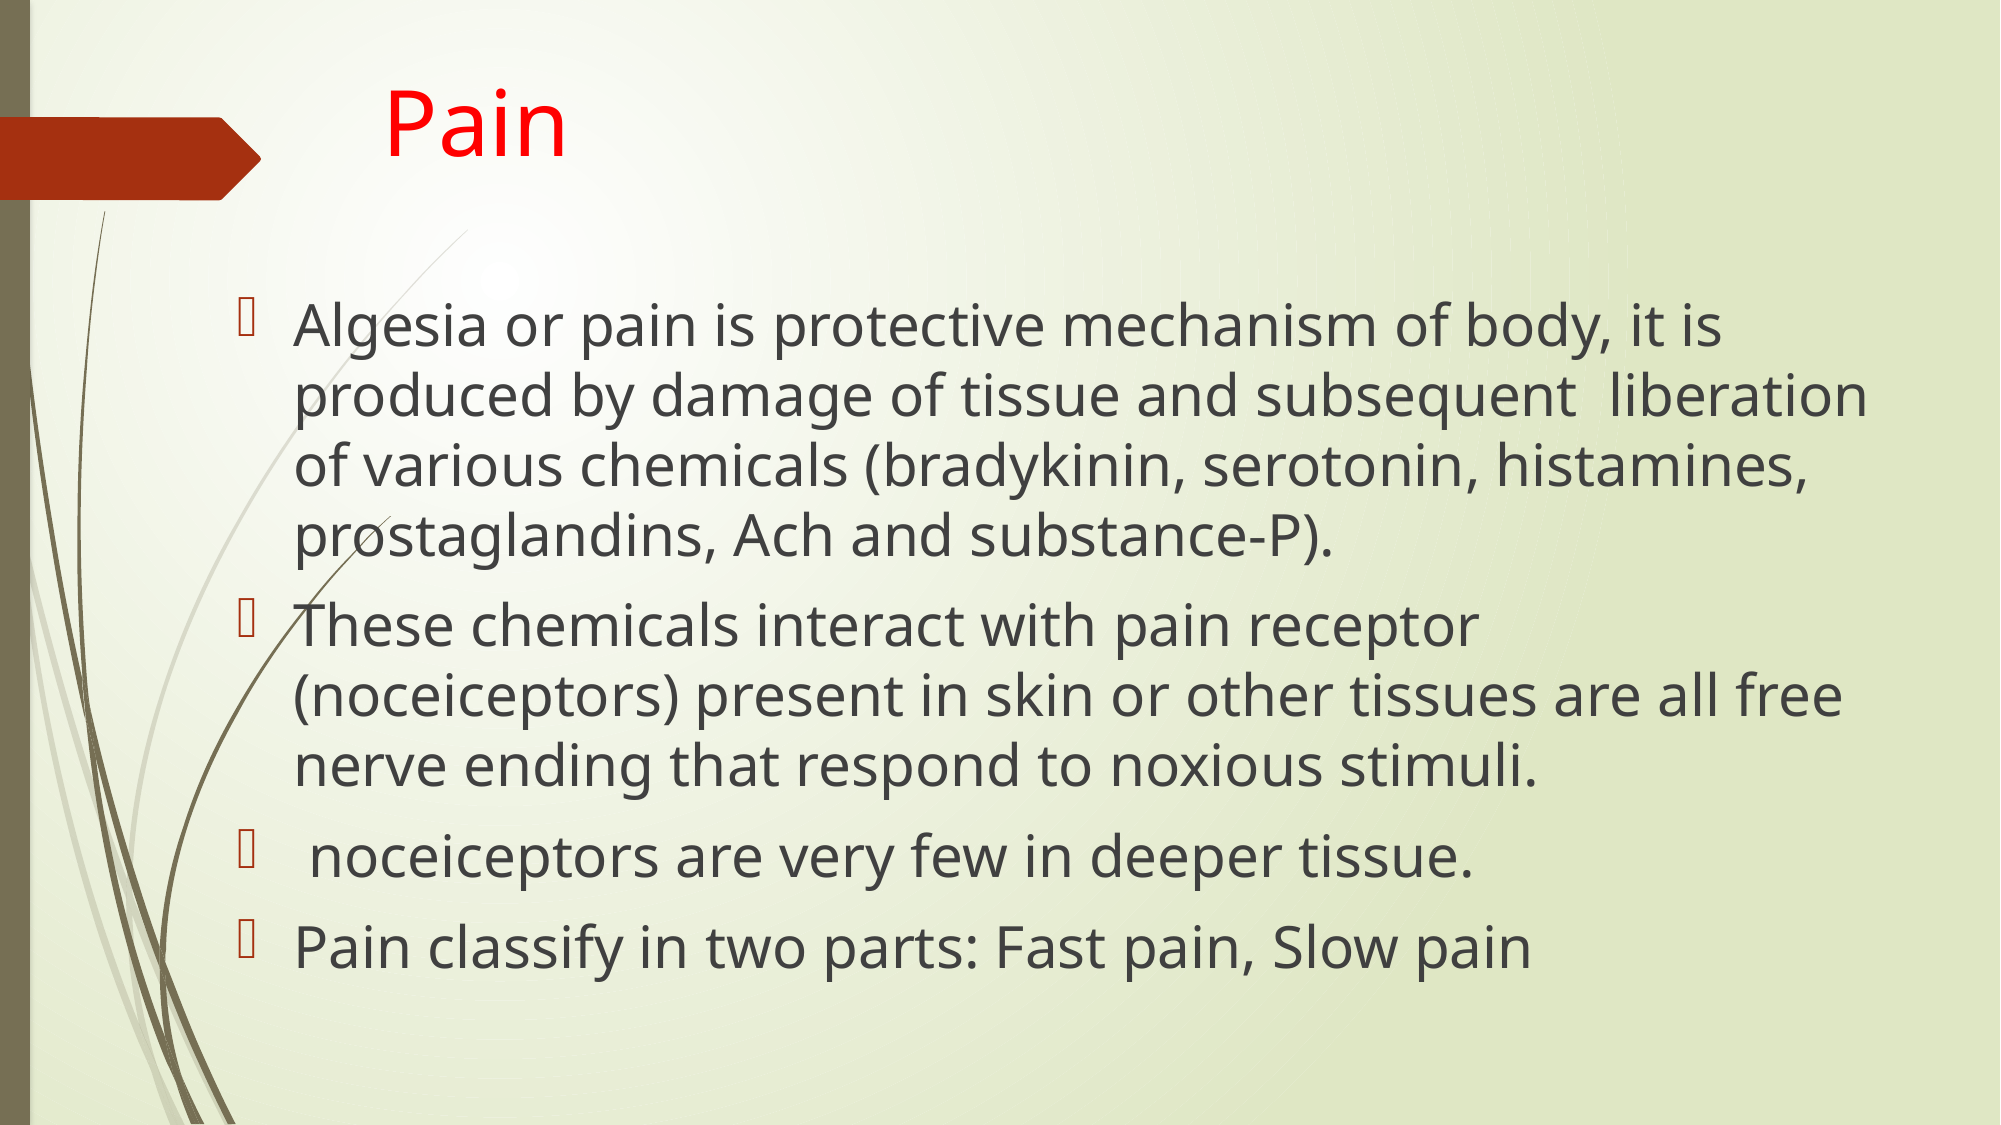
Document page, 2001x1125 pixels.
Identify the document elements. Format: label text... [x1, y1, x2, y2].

title Pain [367, 57, 1478, 204]
list Algesia or pain is protective mechanism of body, it is produced by damage of tissue and subsequent liberation of various chemicals (bradykinin, serotonin, histamines, prostaglandins, Ach and substance-P). These chemicals interact with pain receptor (noceiceptors) present in skin or other tissues are all free nerve ending that respond to noxious stimuli. noceiceptors are very few in deeper tissue. Pain classify in two parts: Fast pain, Slow pain [221, 280, 1888, 1057]
